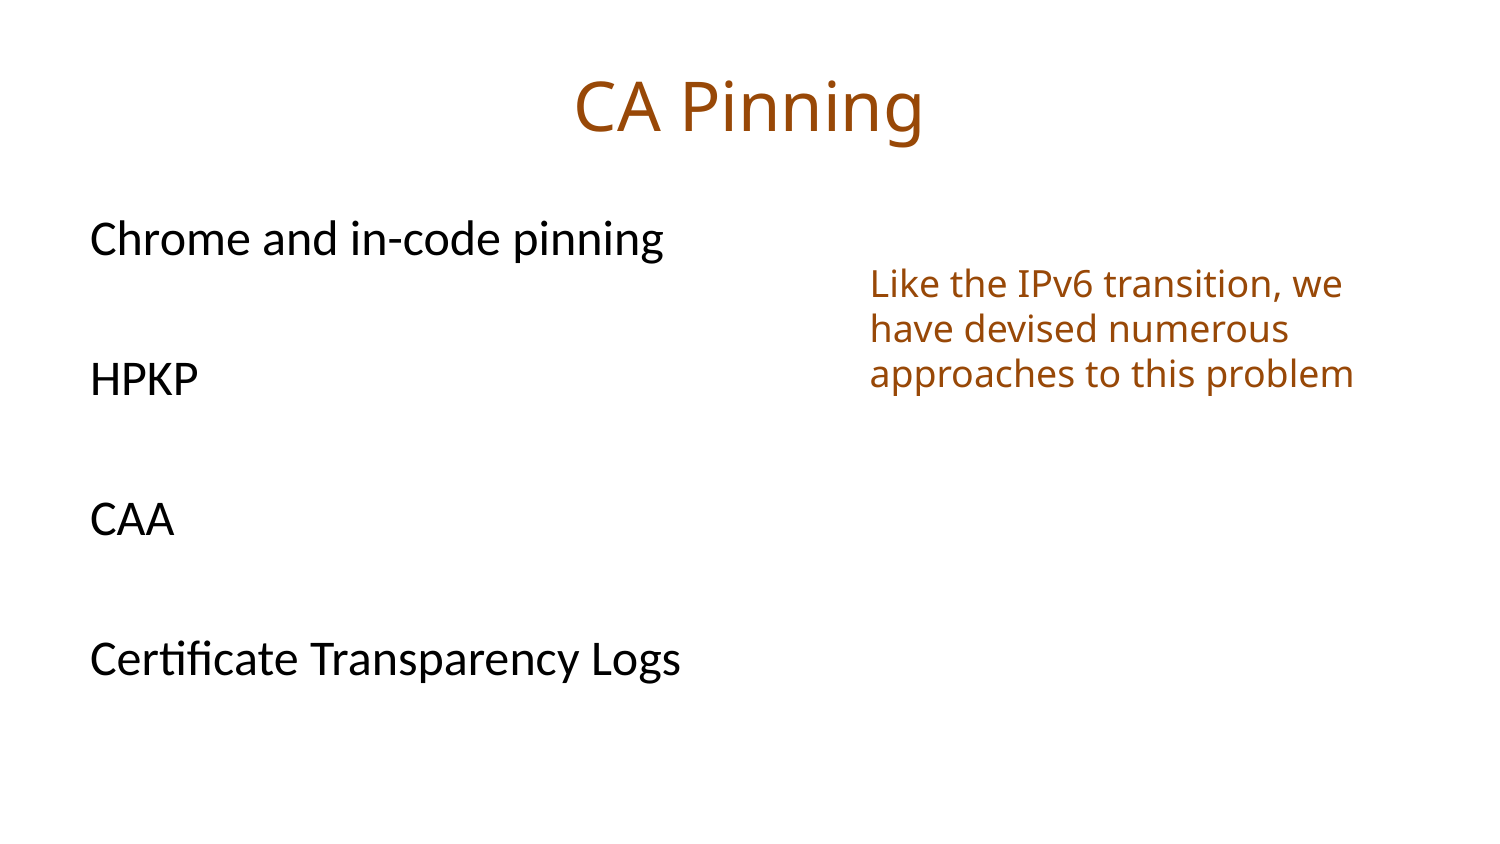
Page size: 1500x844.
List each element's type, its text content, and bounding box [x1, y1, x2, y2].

list Chrome and in-code pinning HPKP CAA Certificate Transparency Logs [75, 197, 1425, 755]
text_box Like the IPv6 transition, we have devised numerous approaches to this problem [854, 252, 1404, 403]
title CA Pinning [75, 33, 1425, 175]
